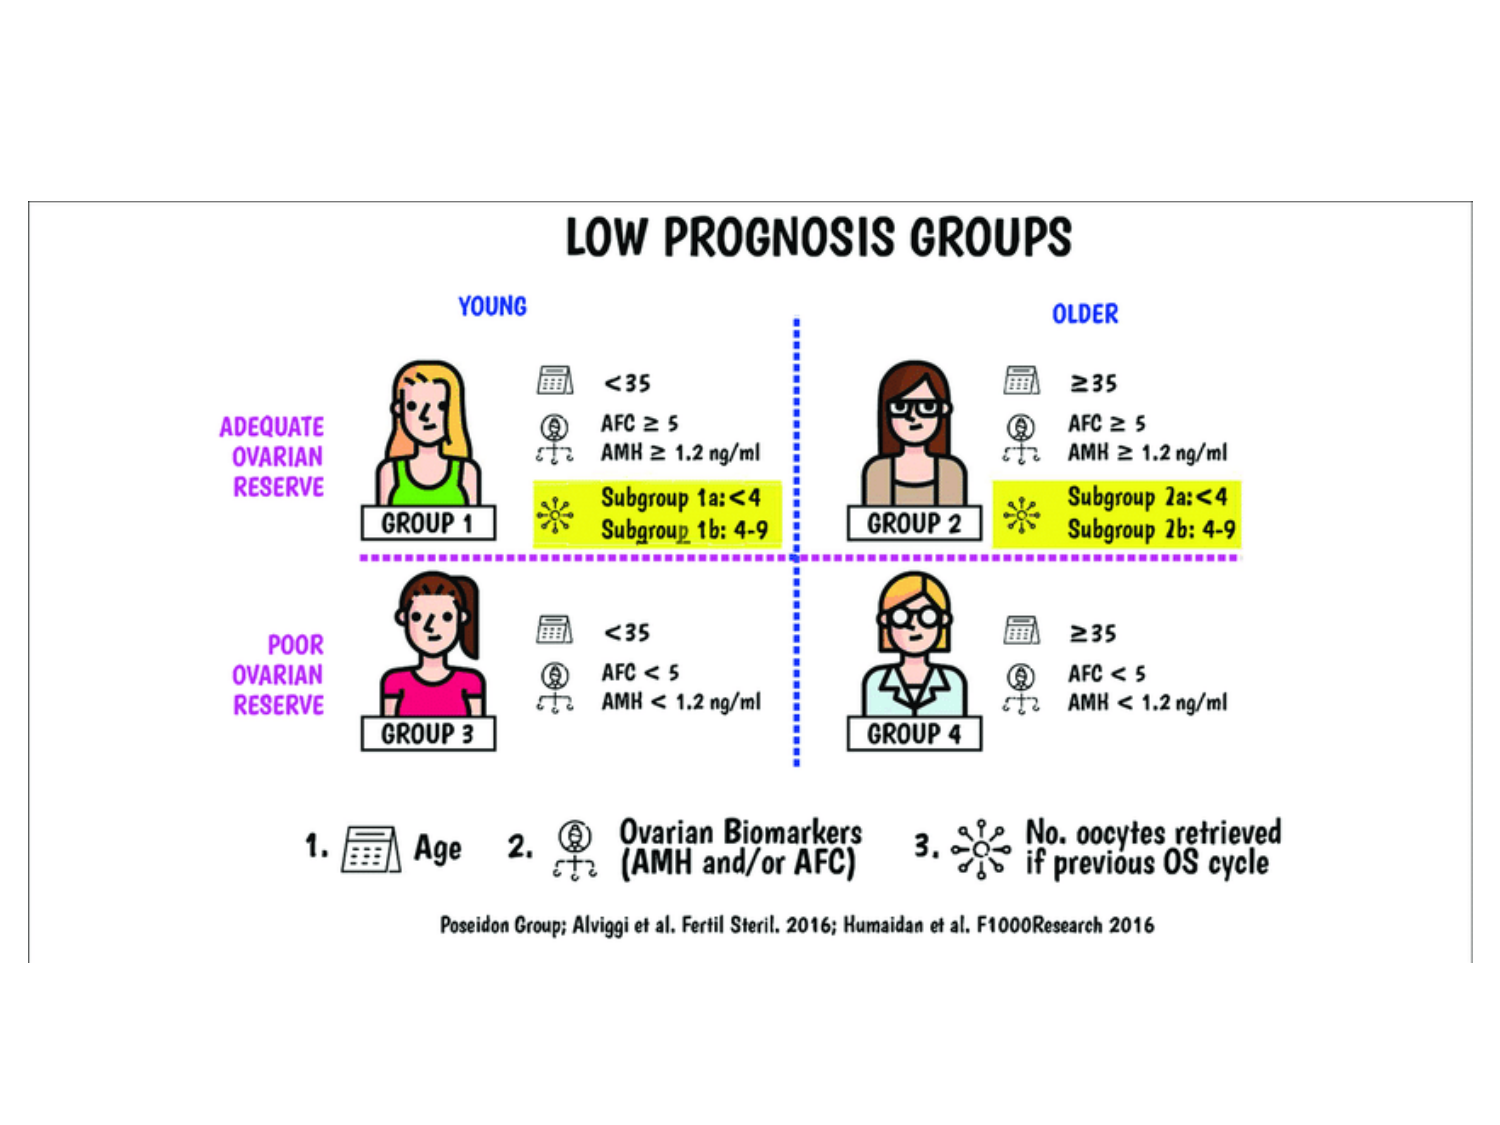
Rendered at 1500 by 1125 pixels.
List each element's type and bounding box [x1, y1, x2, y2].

list [28, 201, 1473, 963]
